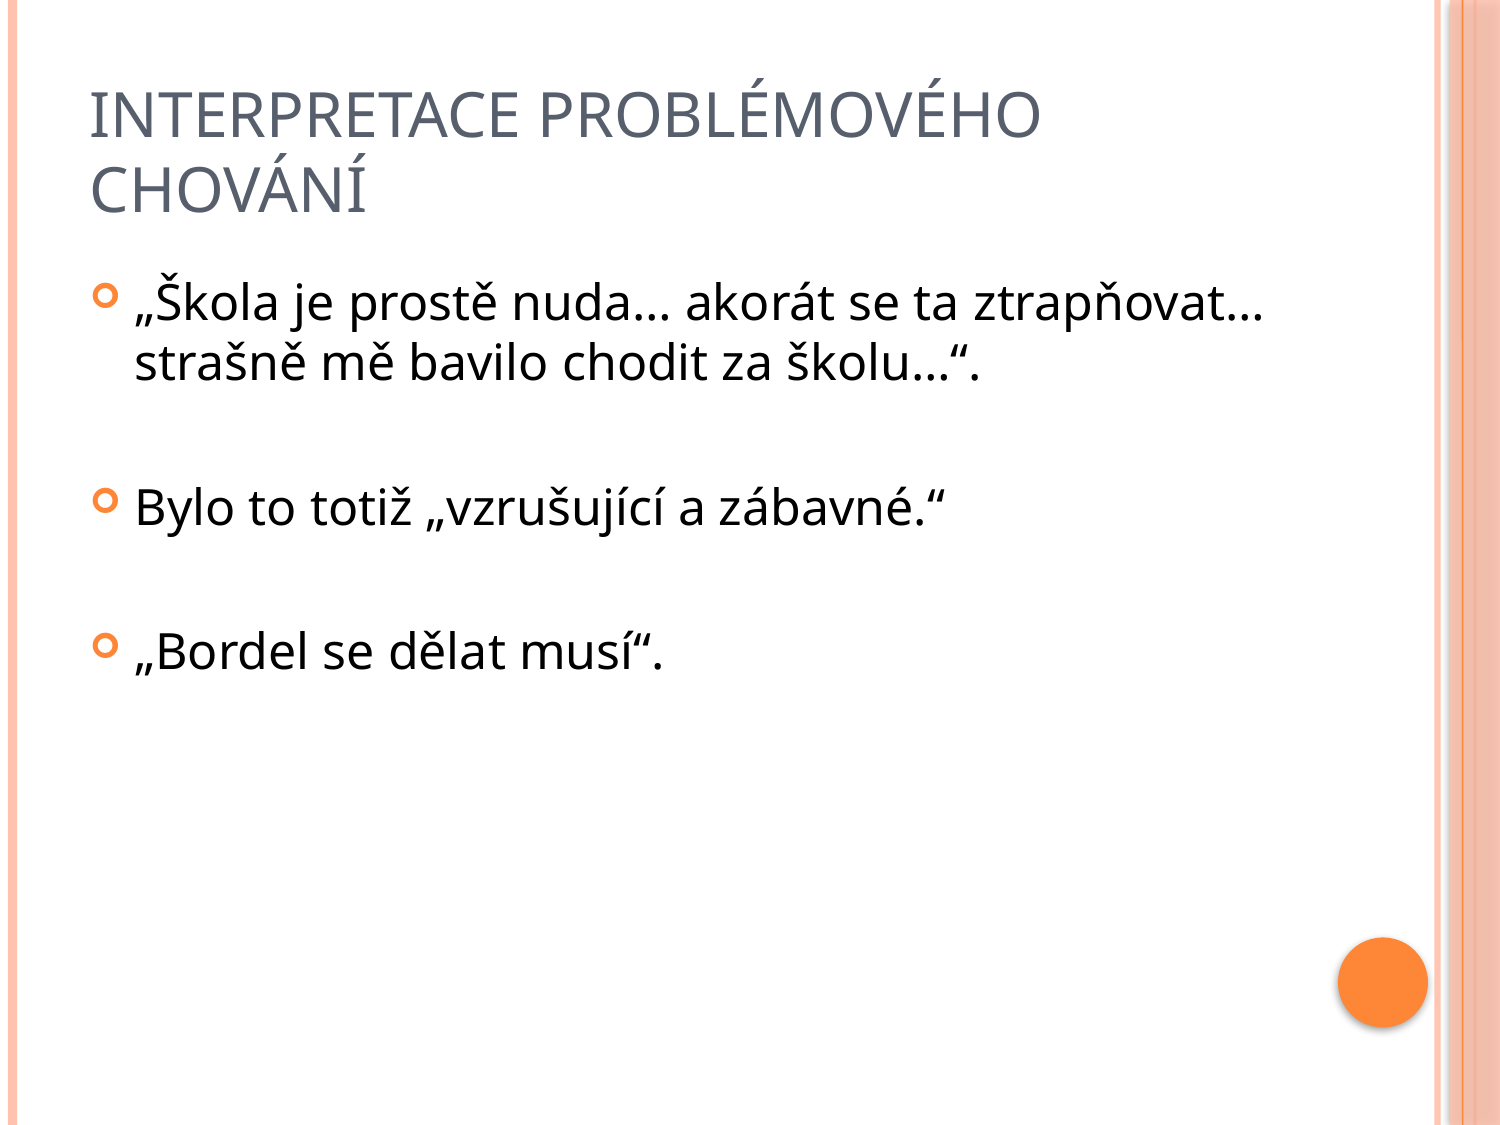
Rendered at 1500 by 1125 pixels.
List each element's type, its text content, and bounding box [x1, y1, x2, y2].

list „Škola je prostě nuda… akorát se ta ztrapňovat… strašně mě bavilo chodit za školu…“. Bylo to totiž „vzrušující a zábavné.“ „Bordel se dělat musí“. [75, 262, 1300, 1062]
title Interpretace problémového chování [75, 45, 1300, 233]
